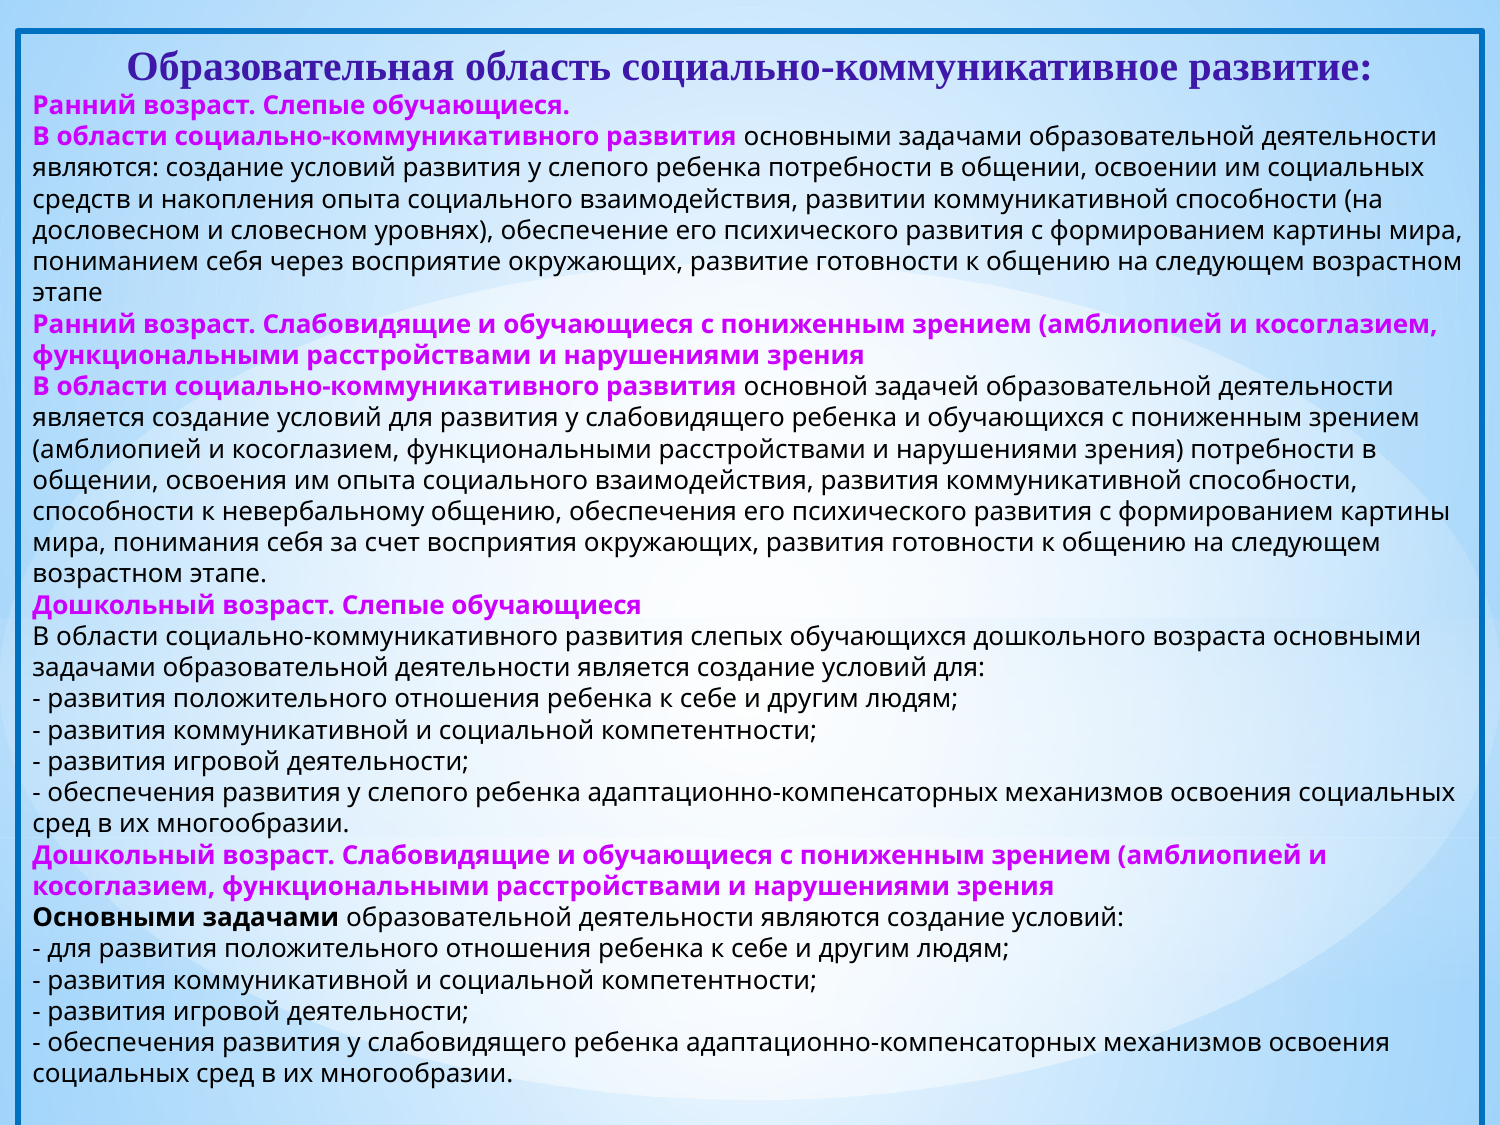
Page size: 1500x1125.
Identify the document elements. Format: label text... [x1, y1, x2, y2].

text_box Образовательная область социально-коммуникативное развитие: Ранний возраст. Слепые обучающиеся. В области социально-коммуникативного развития основными задачами образовательной деятельности являются: создание условий развития у слепого ребенка потребности в общении, освоении им социальных средств и накопления опыта социального взаимодействия, развитии коммуникативной способности (на дословесном и словесном уровнях), обеспечение его психического развития с формированием картины мира, пониманием себя через восприятие окружающих, развитие готовности к общению на следующем возрастном этапе Ранний возраст. Слабовидящие и обучающиеся с пониженным зрением (амблиопией и косоглазием, функциональными расстройствами и нарушениями зрения В области социально-коммуникативного развития основной задачей образовательной деятельности является создание условий для развития у слабовидящего ребенка и обучающихся с пониженным зрением (амблиопией и косоглазием, функциональными расстройствами и нарушениями зрения) потребности в общении, освоения им опыта социального взаимодействия, развития коммуникативной способности, способности к невербальному общению, обеспечения его психического развития с формированием картины мира, понимания себя за счет восприятия окружающих, развития готовности к общению на следующем возрастном этапе. Дошкольный возраст. Слепые обучающиеся В области социально-коммуникативного развития слепых обучающихся дошкольного возраста основными задачами образовательной деятельности является создание условий для: - развития положительного отношения ребенка к себе и другим людям; - развития коммуникативной и социальной компетентности; - развития игровой деятельности; - обеспечения развития у слепого ребенка адаптационно-компенсаторных механизмов освоения социальных сред в их многообразии. Дошкольный возраст. Слабовидящие и обучающиеся с пониженным зрением (амблиопией и косоглазием, функциональными расстройствами и нарушениями зрения Основными задачами образовательной деятельности являются создание условий: - для развития положительного отношения ребенка к себе и другим людям; - развития коммуникативной и социальной компетентности; - развития игровой деятельности; - обеспечения развития у слабовидящего ребенка адаптационно-компенсаторных механизмов освоения социальных сред в их многообразии. [17, 30, 1483, 1125]
